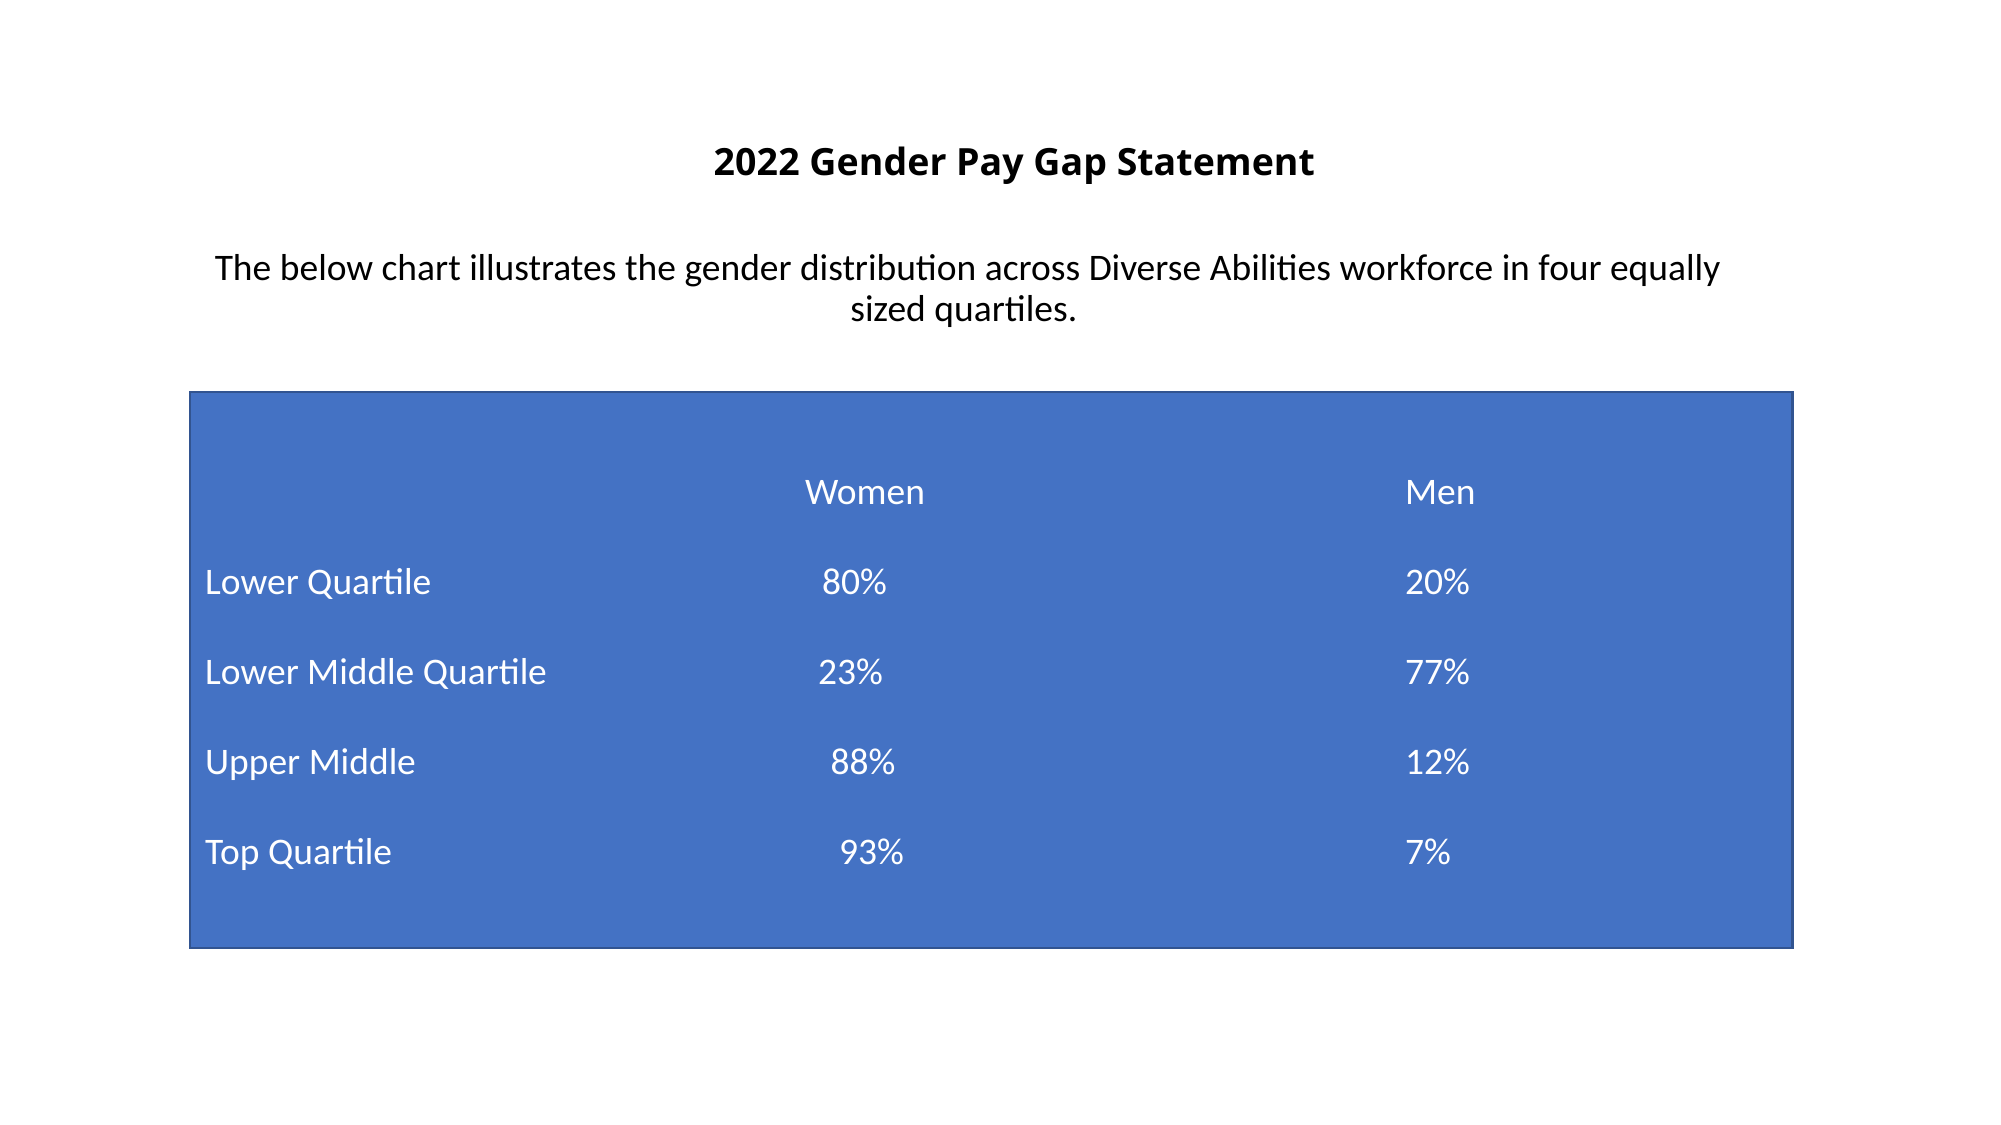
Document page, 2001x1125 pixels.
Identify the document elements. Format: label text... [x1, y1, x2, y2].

text_box The below chart illustrates the gender distribution across Diverse Abilities workforce in four equally sized quartiles. [167, 240, 1770, 487]
text_box Women Men Lower Quartile 80% 20% Lower Middle Quartile 23% 77% Upper Middle 88% 12% Top Quartile 93% 7% [189, 391, 1794, 949]
title 2022 Gender Pay Gap Statement [269, 84, 1770, 191]
